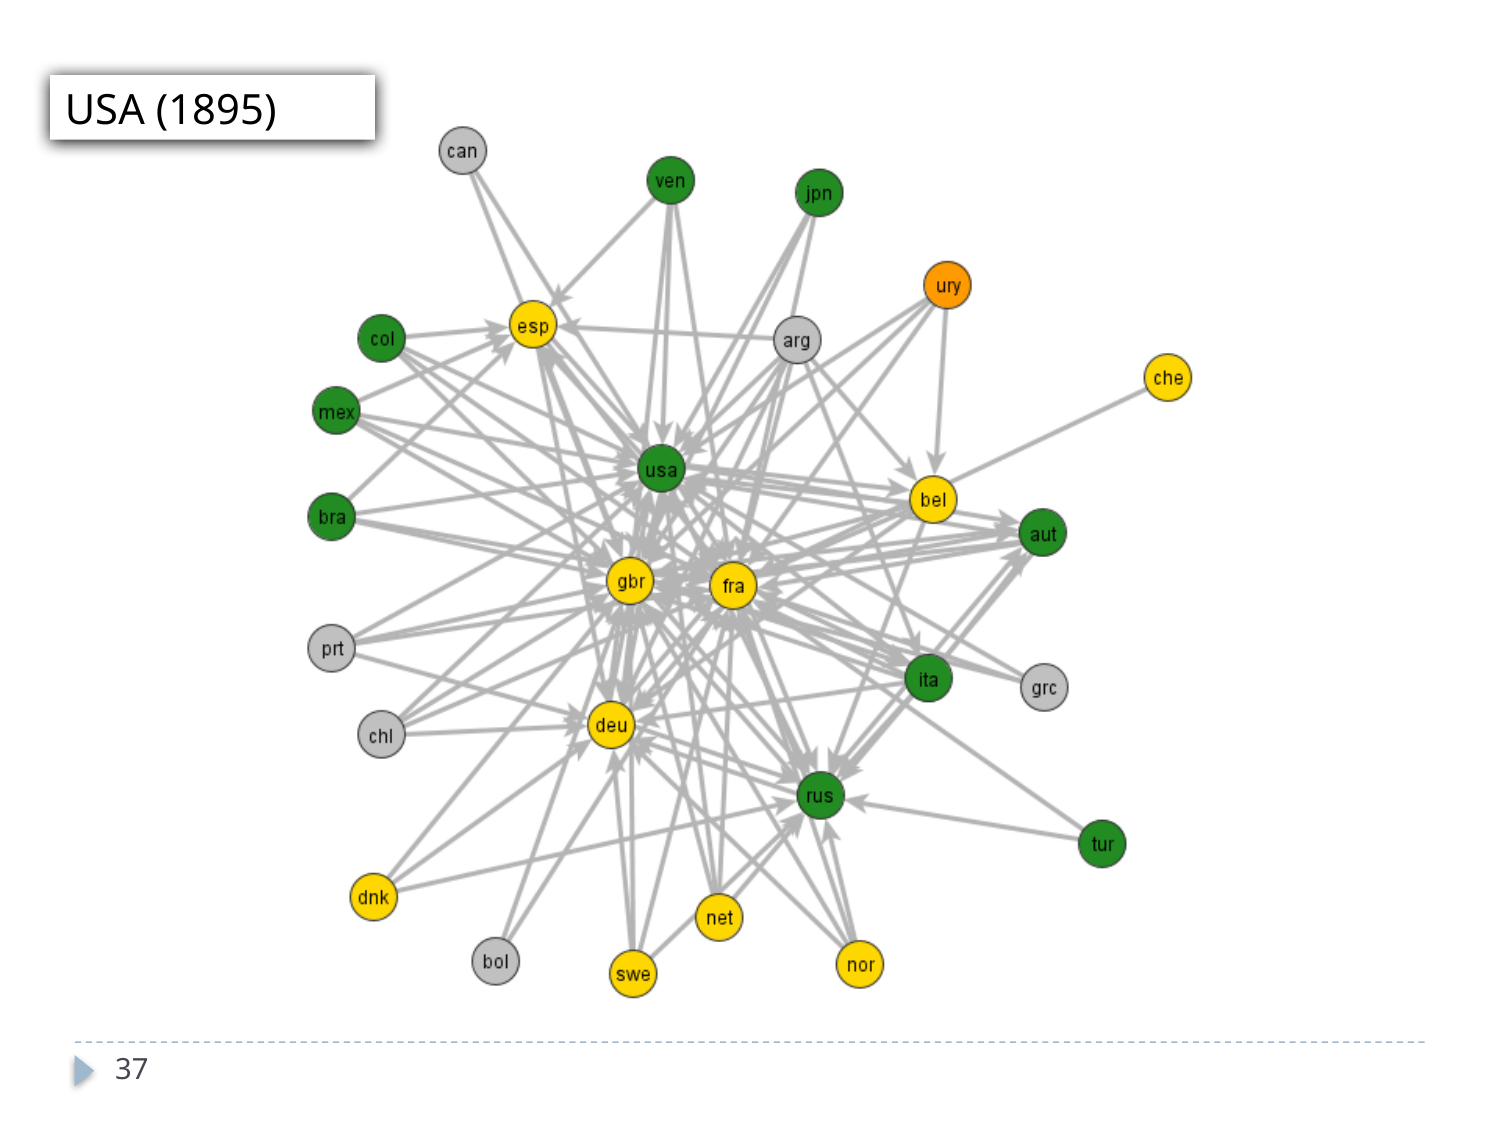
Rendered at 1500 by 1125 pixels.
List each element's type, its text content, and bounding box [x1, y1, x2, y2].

picture [291, 111, 1209, 1014]
slide_number 37 [100, 1042, 426, 1103]
text_box USA (1895) [48, 73, 377, 141]
